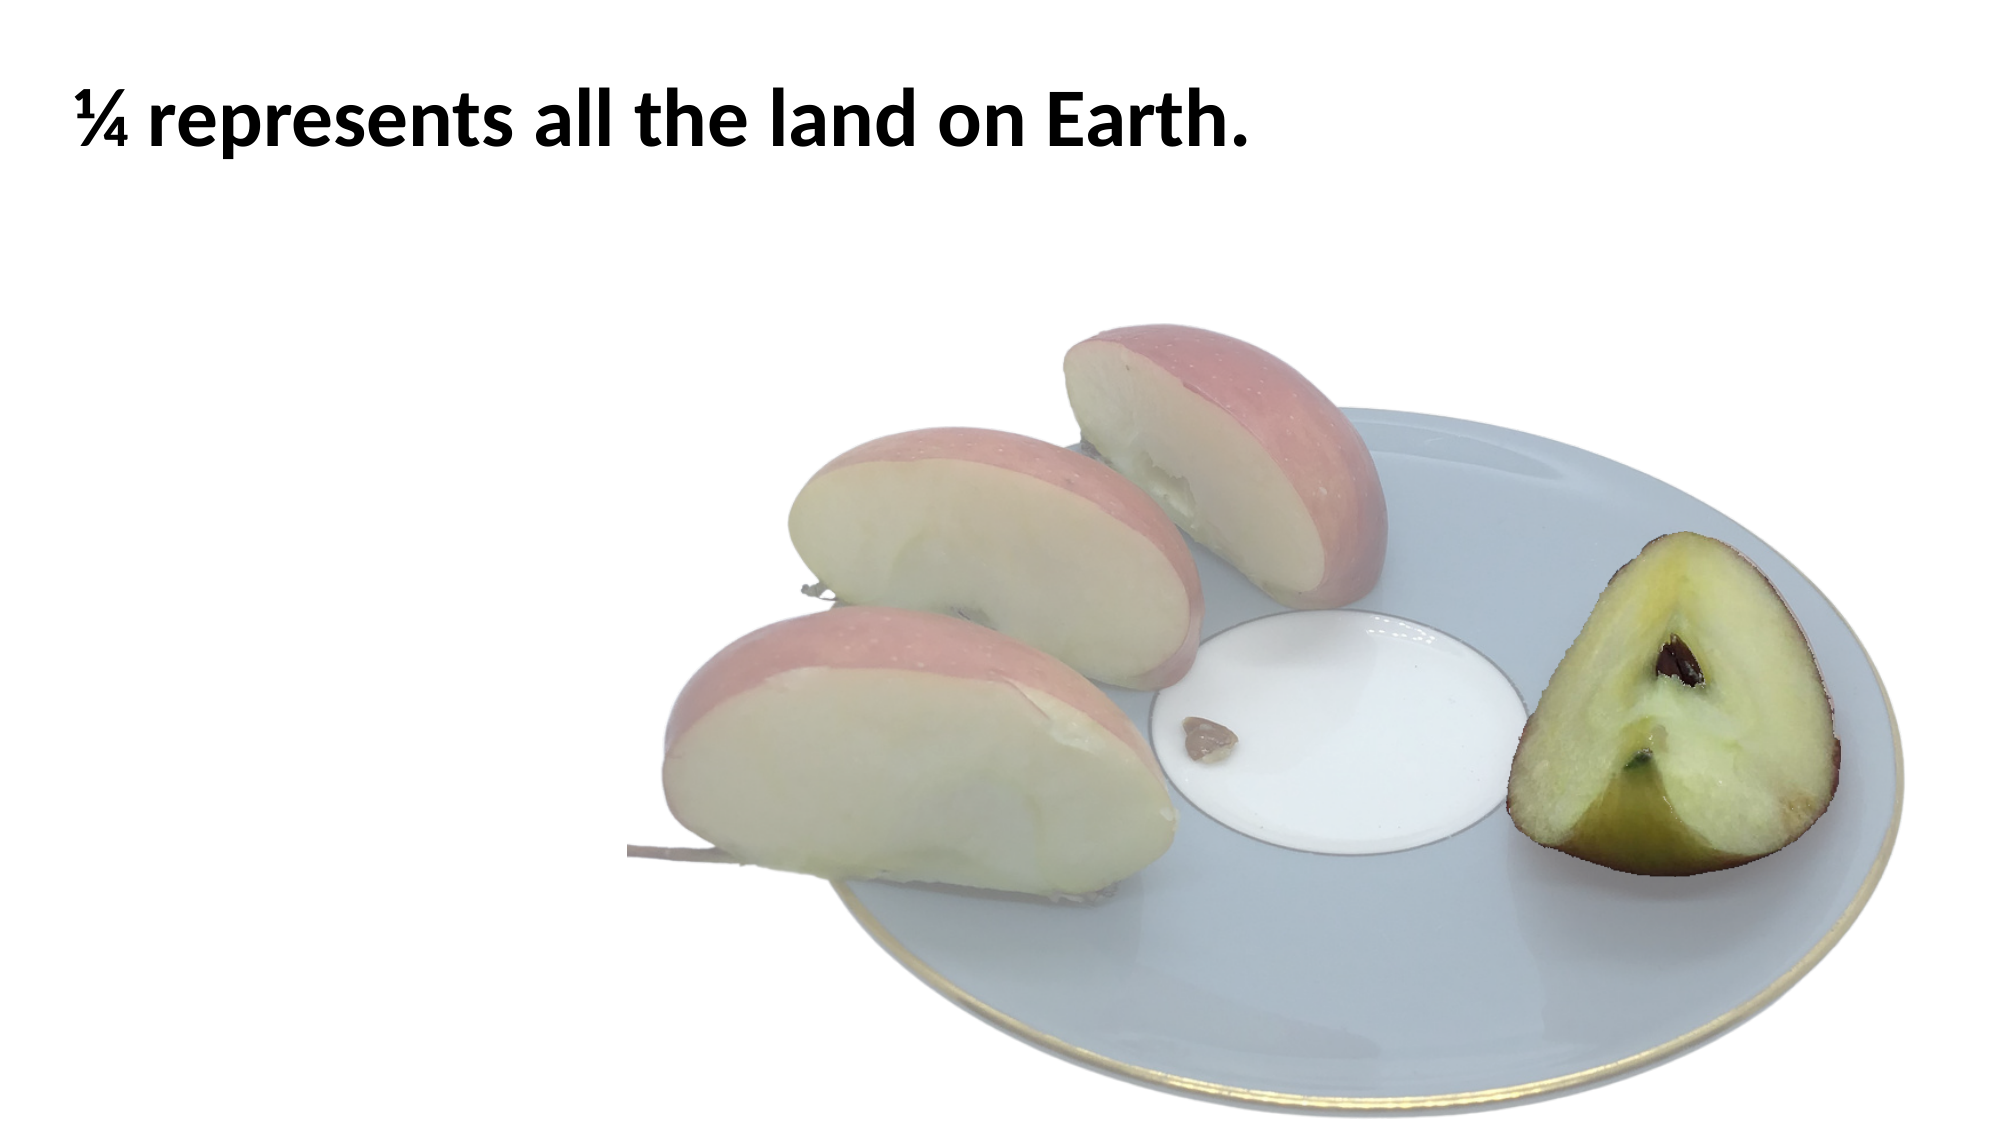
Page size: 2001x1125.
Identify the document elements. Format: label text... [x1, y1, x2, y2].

text_box ¼ represents all the land on Earth. [59, 58, 1349, 172]
picture [627, 296, 2000, 1125]
